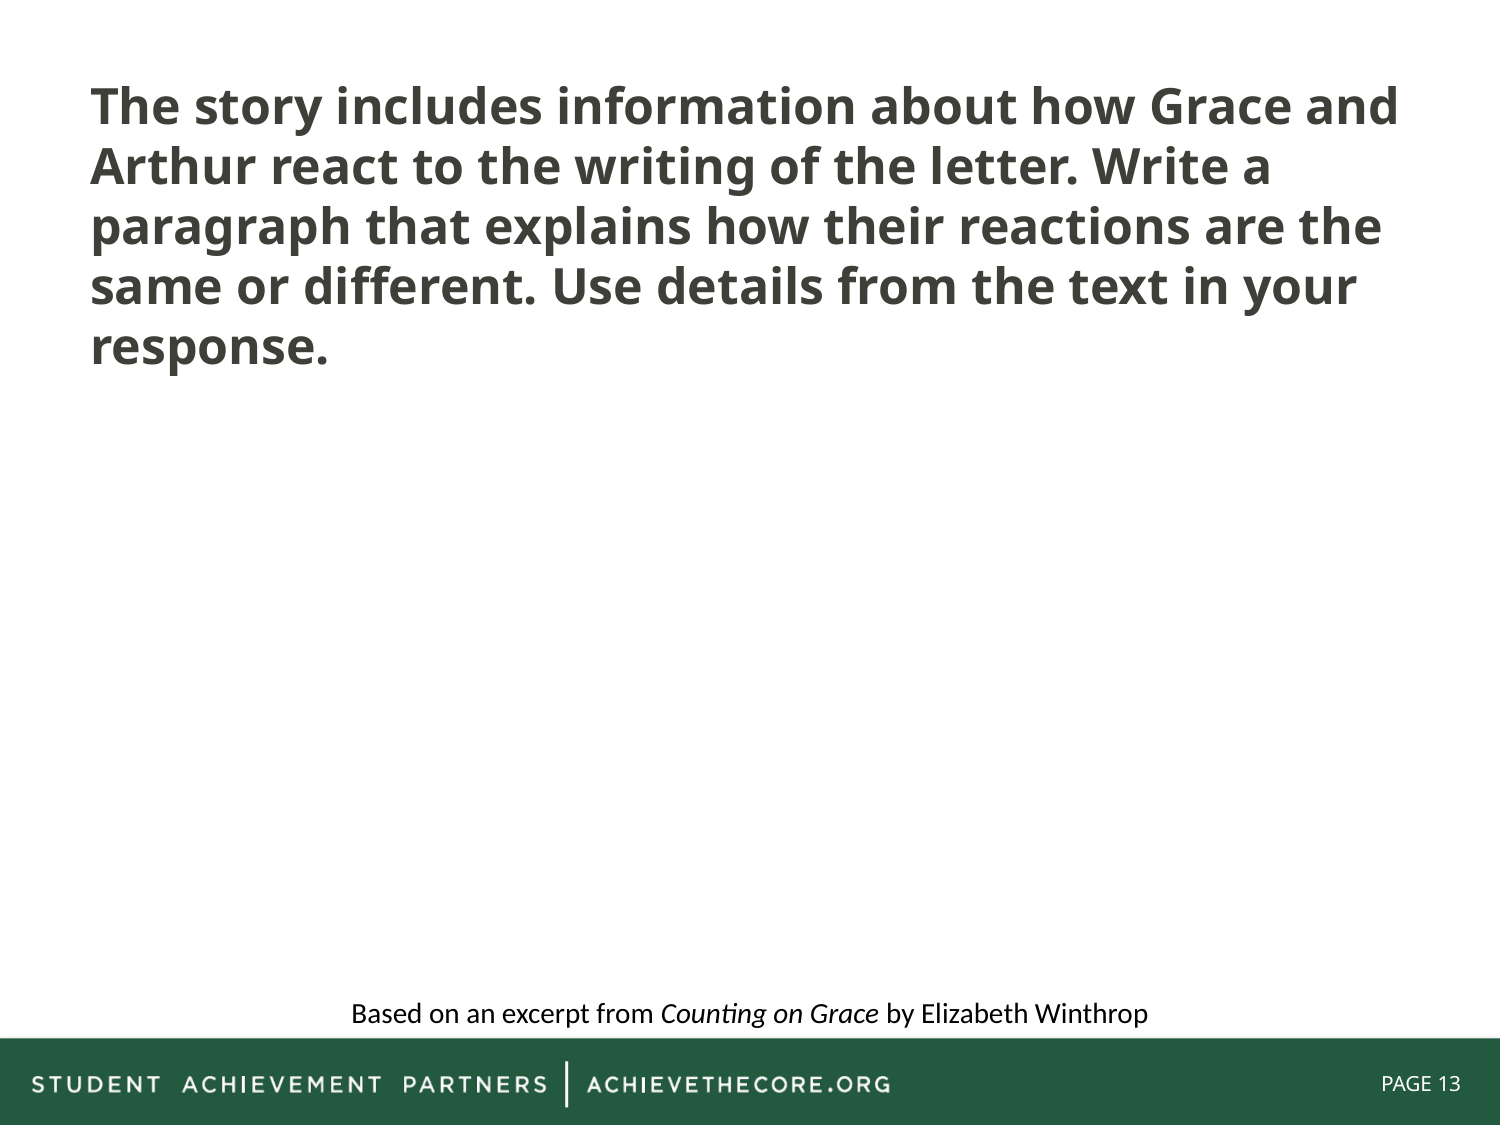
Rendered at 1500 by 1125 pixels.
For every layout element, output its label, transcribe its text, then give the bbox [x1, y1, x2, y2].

text_box Based on an excerpt from Counting on Grace by Elizabeth Winthrop [74, 986, 1425, 1037]
list The story includes information about how Grace and Arthur react to the writing of the letter. Write a paragraph that explains how their reactions are the same or different. Use details from the text in your response. [75, 66, 1425, 808]
